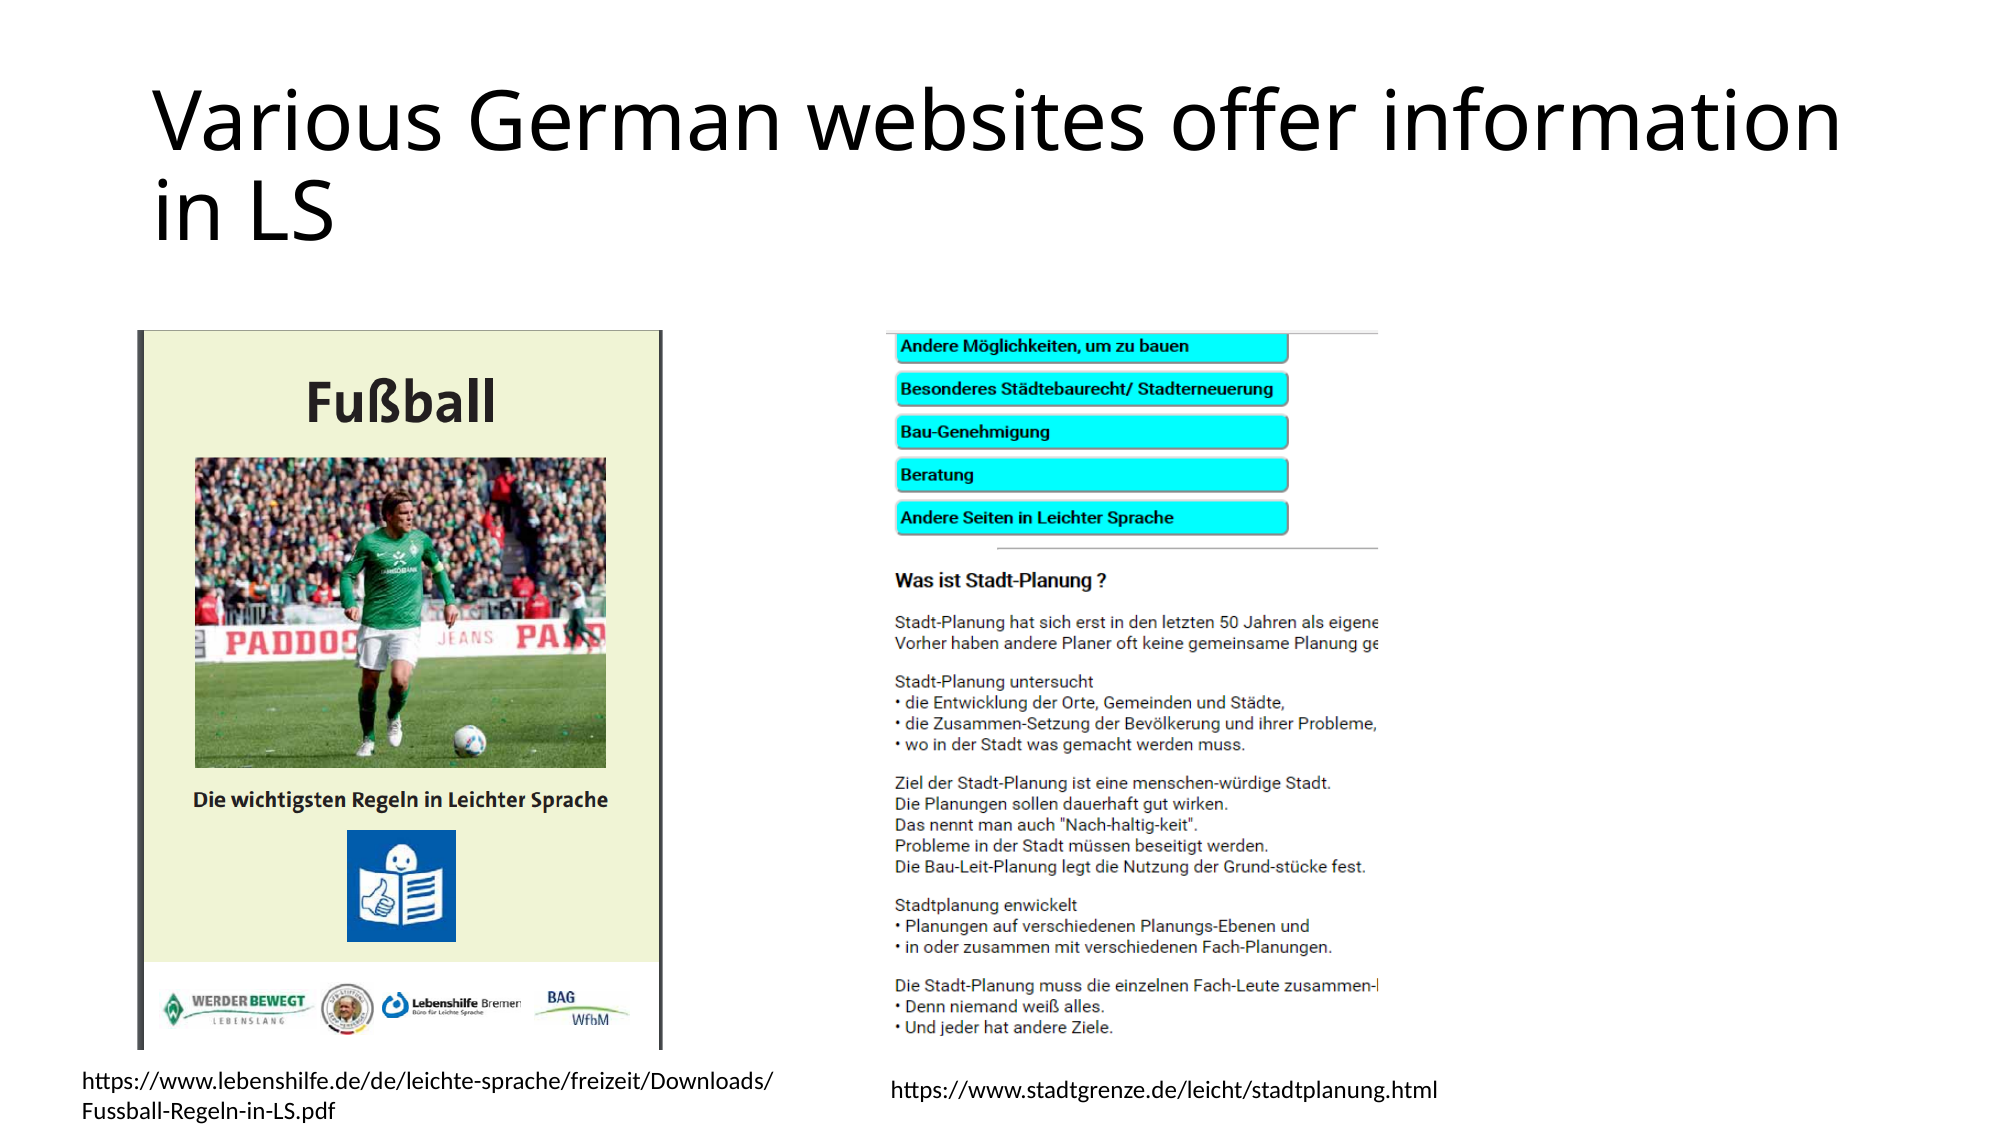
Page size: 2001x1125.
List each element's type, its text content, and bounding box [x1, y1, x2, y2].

picture [137, 330, 663, 1050]
text_box https://www.lebenshilfe.de/de/leichte-sprache/freizeit/Downloads/Fussball-Regeln-in-LS.pdf [67, 1057, 835, 1125]
title Various German websites offer information in LS [137, 59, 1863, 278]
text_box https://www.stadtgrenze.de/leicht/stadtplanung.html [875, 1066, 1454, 1111]
picture [718, 330, 1379, 1036]
